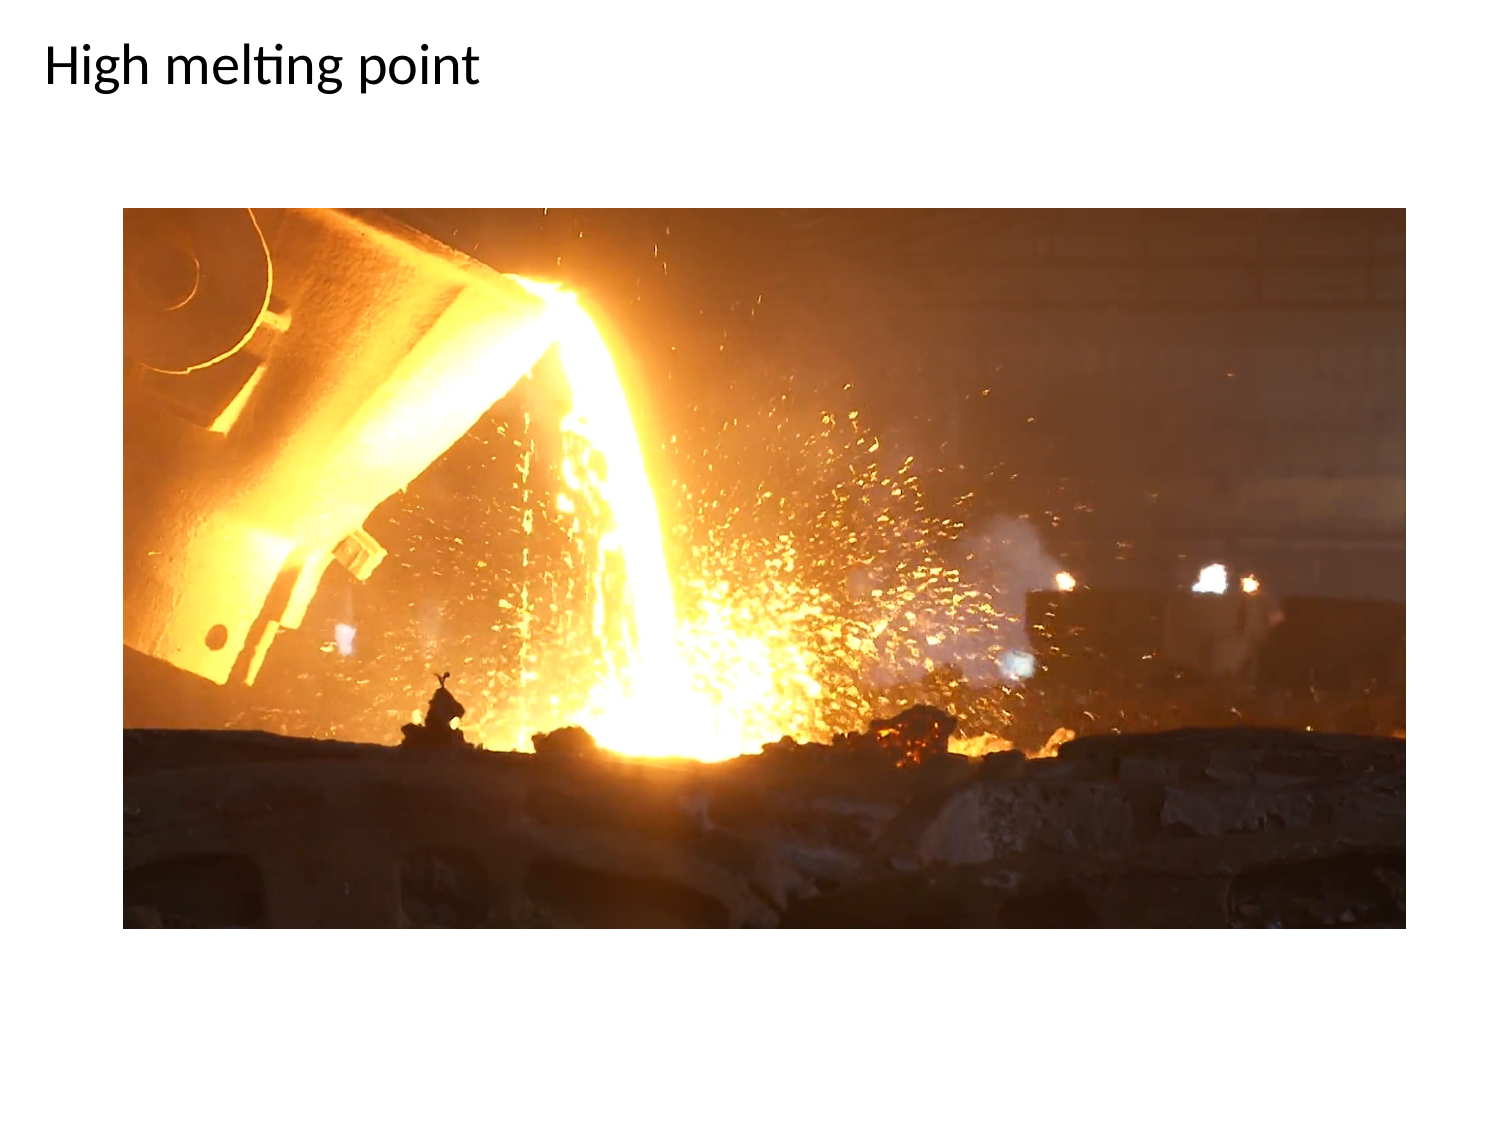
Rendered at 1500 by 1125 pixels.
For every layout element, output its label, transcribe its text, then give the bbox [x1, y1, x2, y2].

text_box High melting point [29, 19, 1258, 104]
picture [123, 207, 1406, 930]
